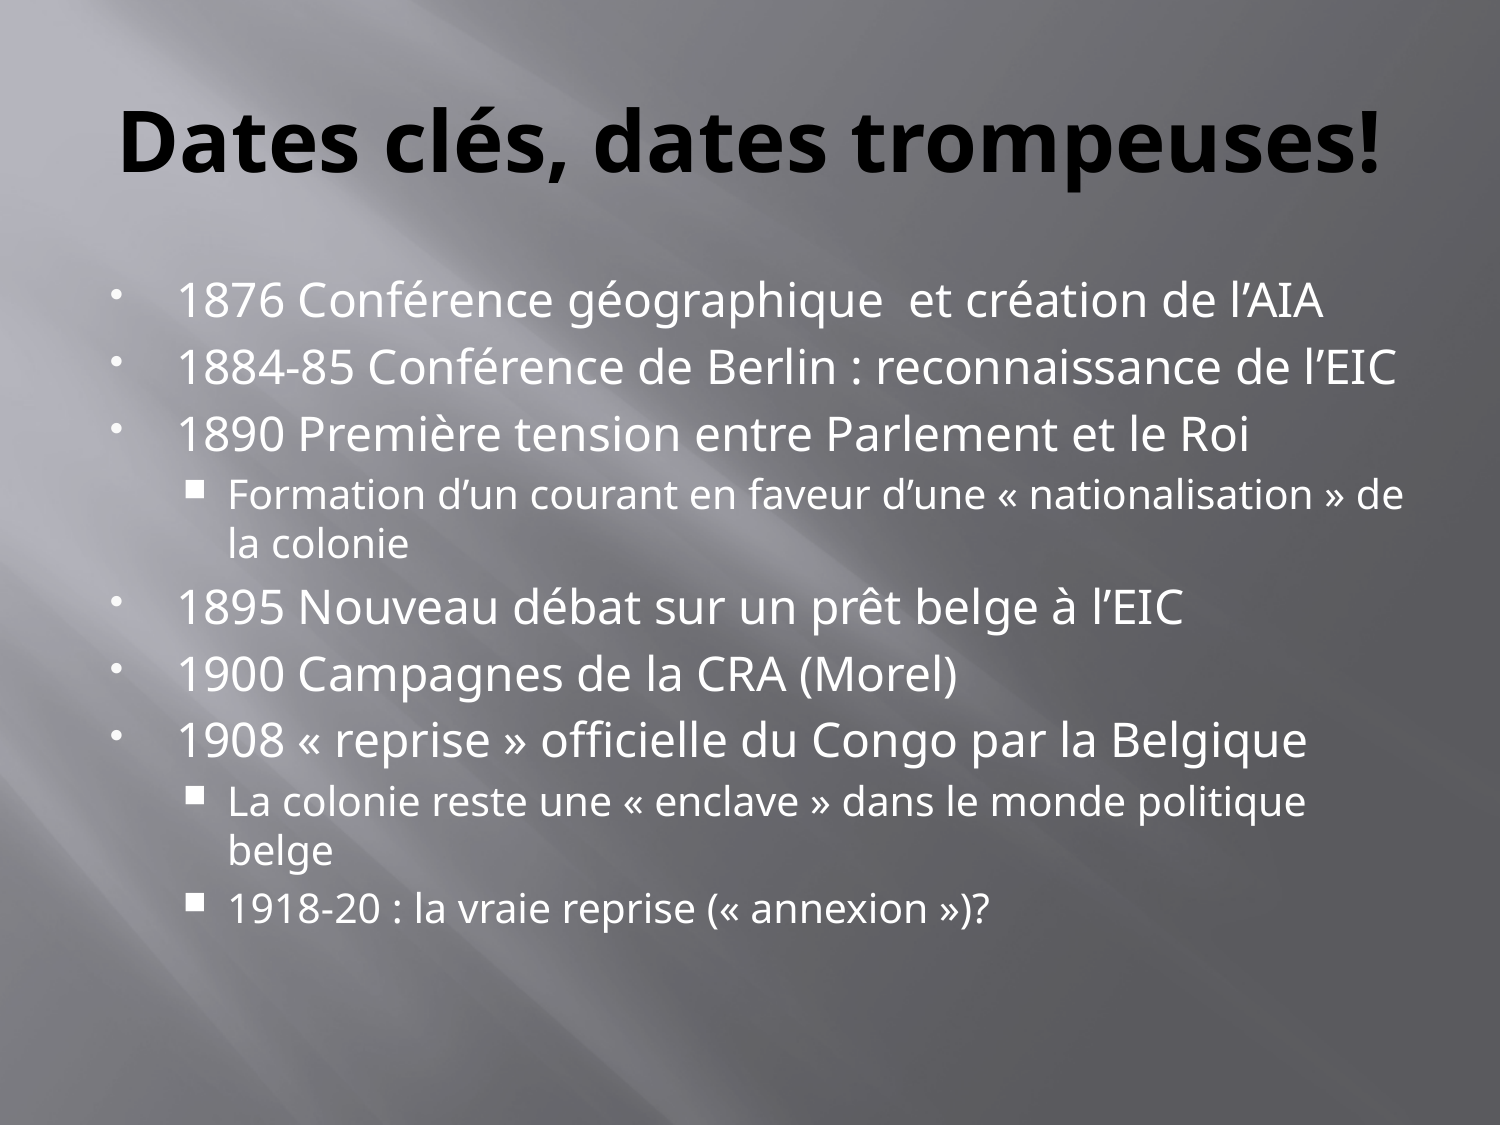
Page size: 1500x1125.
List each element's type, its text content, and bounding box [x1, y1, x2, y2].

title Dates clés, dates trompeuses! [75, 45, 1425, 233]
list 1876 Conférence géographique et création de l’AIA 1884-85 Conférence de Berlin : reconnaissance de l’EIC 1890 Première tension entre Parlement et le Roi Formation d’un courant en faveur d’une « nationalisation » de la colonie 1895 Nouveau débat sur un prêt belge à l’EIC 1900 Campagnes de la CRA (Morel) 1908 « reprise » officielle du Congo par la Belgique La colonie reste une « enclave » dans le monde politique belge 1918-20 : la vraie reprise (« annexion »)? [75, 262, 1425, 1035]
